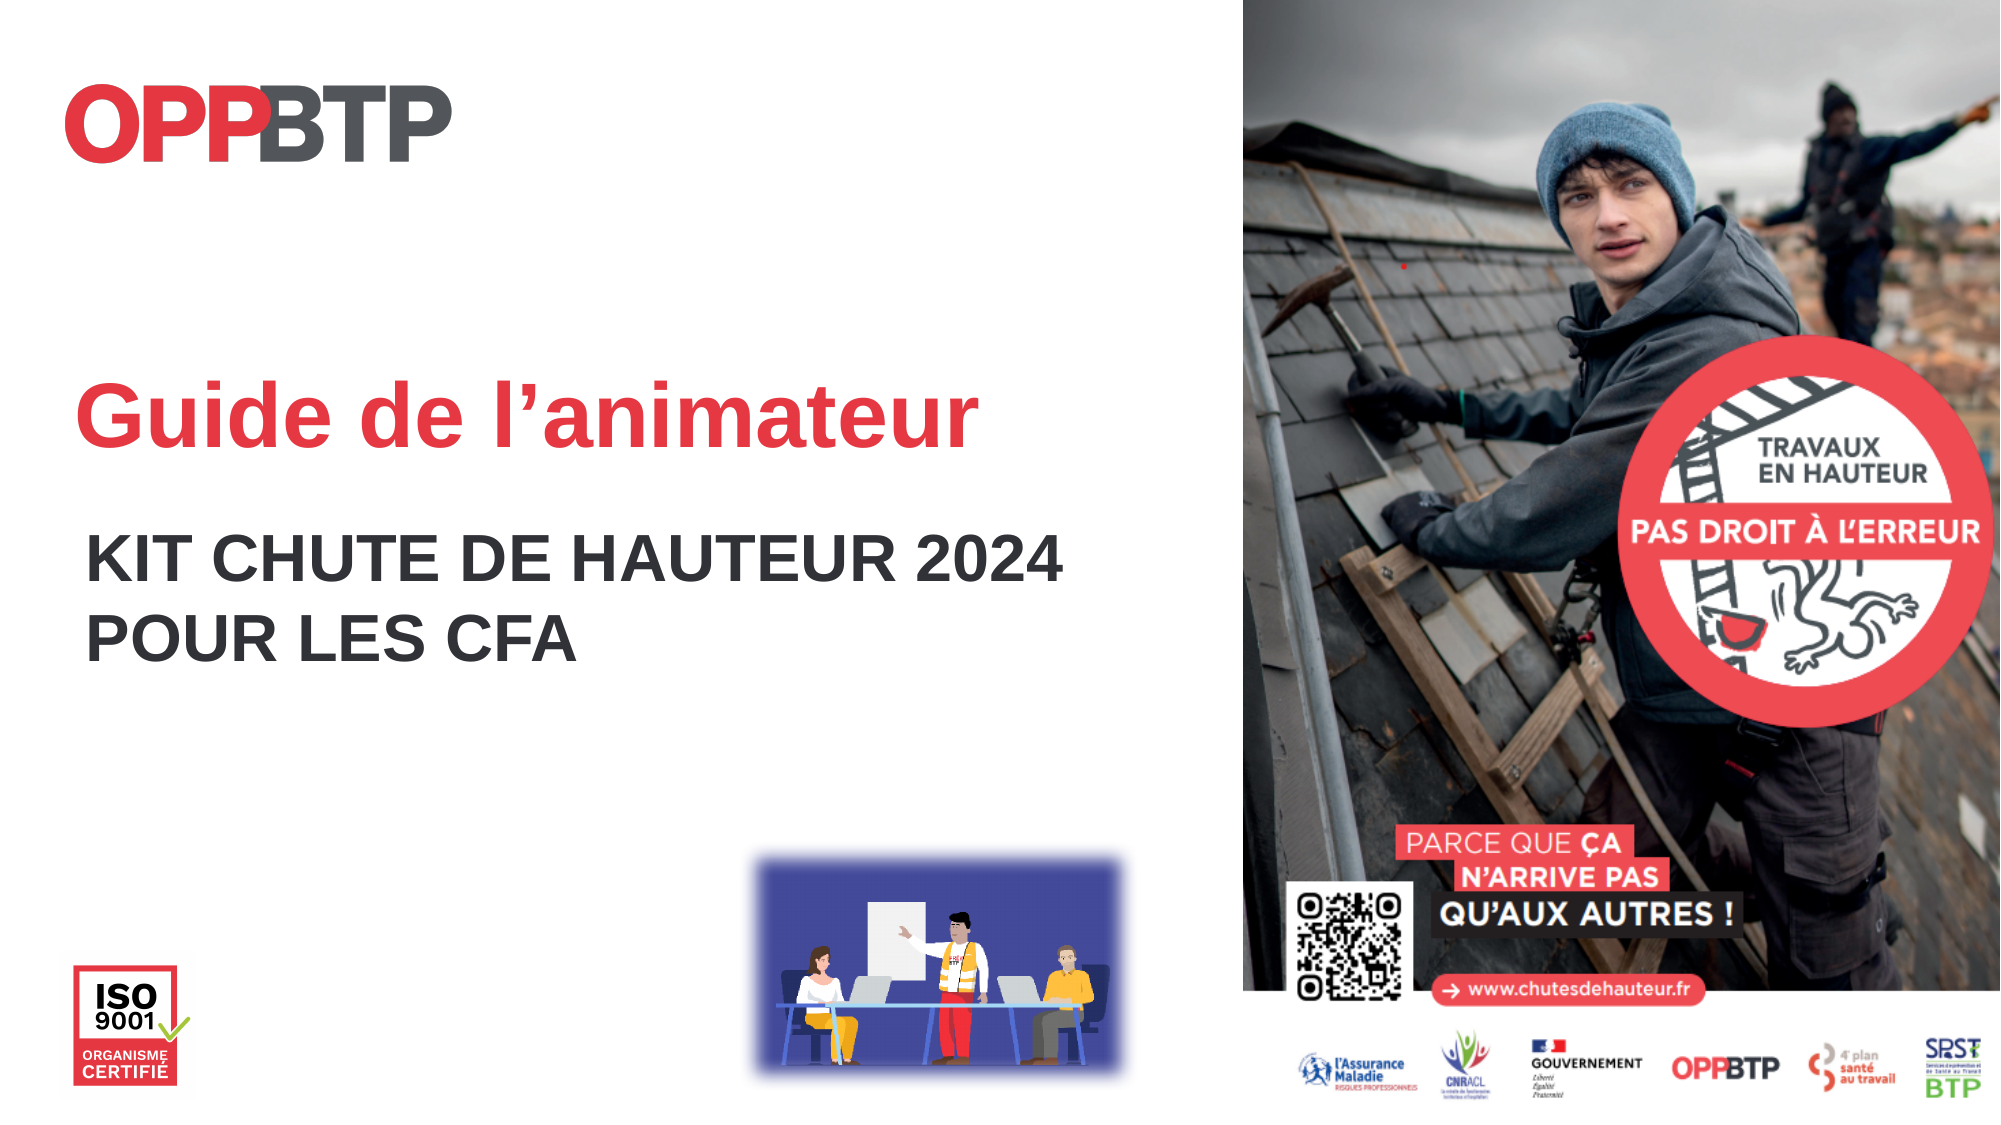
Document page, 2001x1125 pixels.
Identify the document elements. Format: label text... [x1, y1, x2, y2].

picture [1243, 0, 2000, 1105]
subtitle KIT CHUTE DE HAUTEUR 2024 POUR LES CFA [70, 560, 1206, 665]
title Guide de l’animateur [59, 348, 1241, 560]
picture [738, 840, 1139, 1092]
picture [59, 951, 196, 1100]
